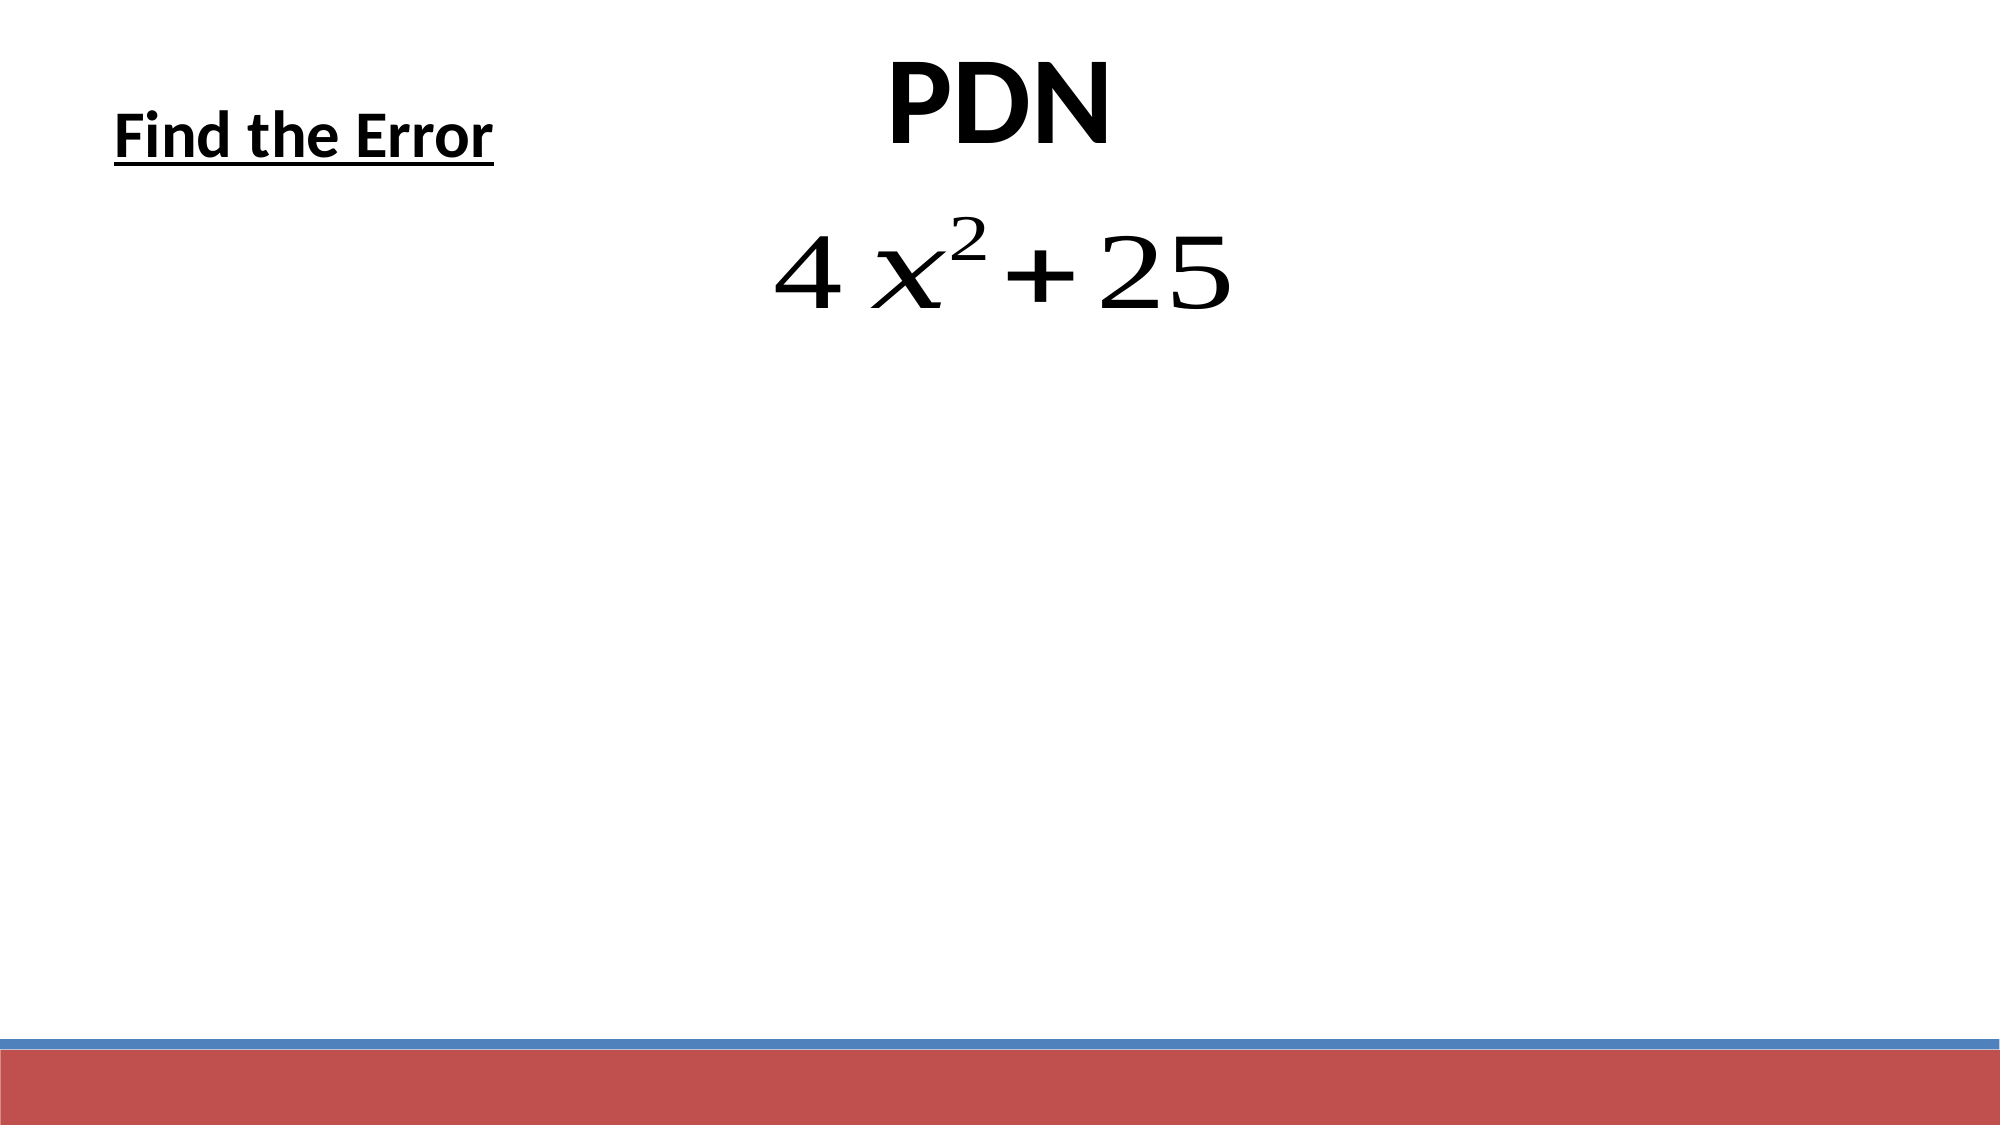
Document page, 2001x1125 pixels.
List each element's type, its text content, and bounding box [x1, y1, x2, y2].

text_box PDN [813, 11, 1187, 177]
text_box Find the Error [99, 83, 529, 178]
